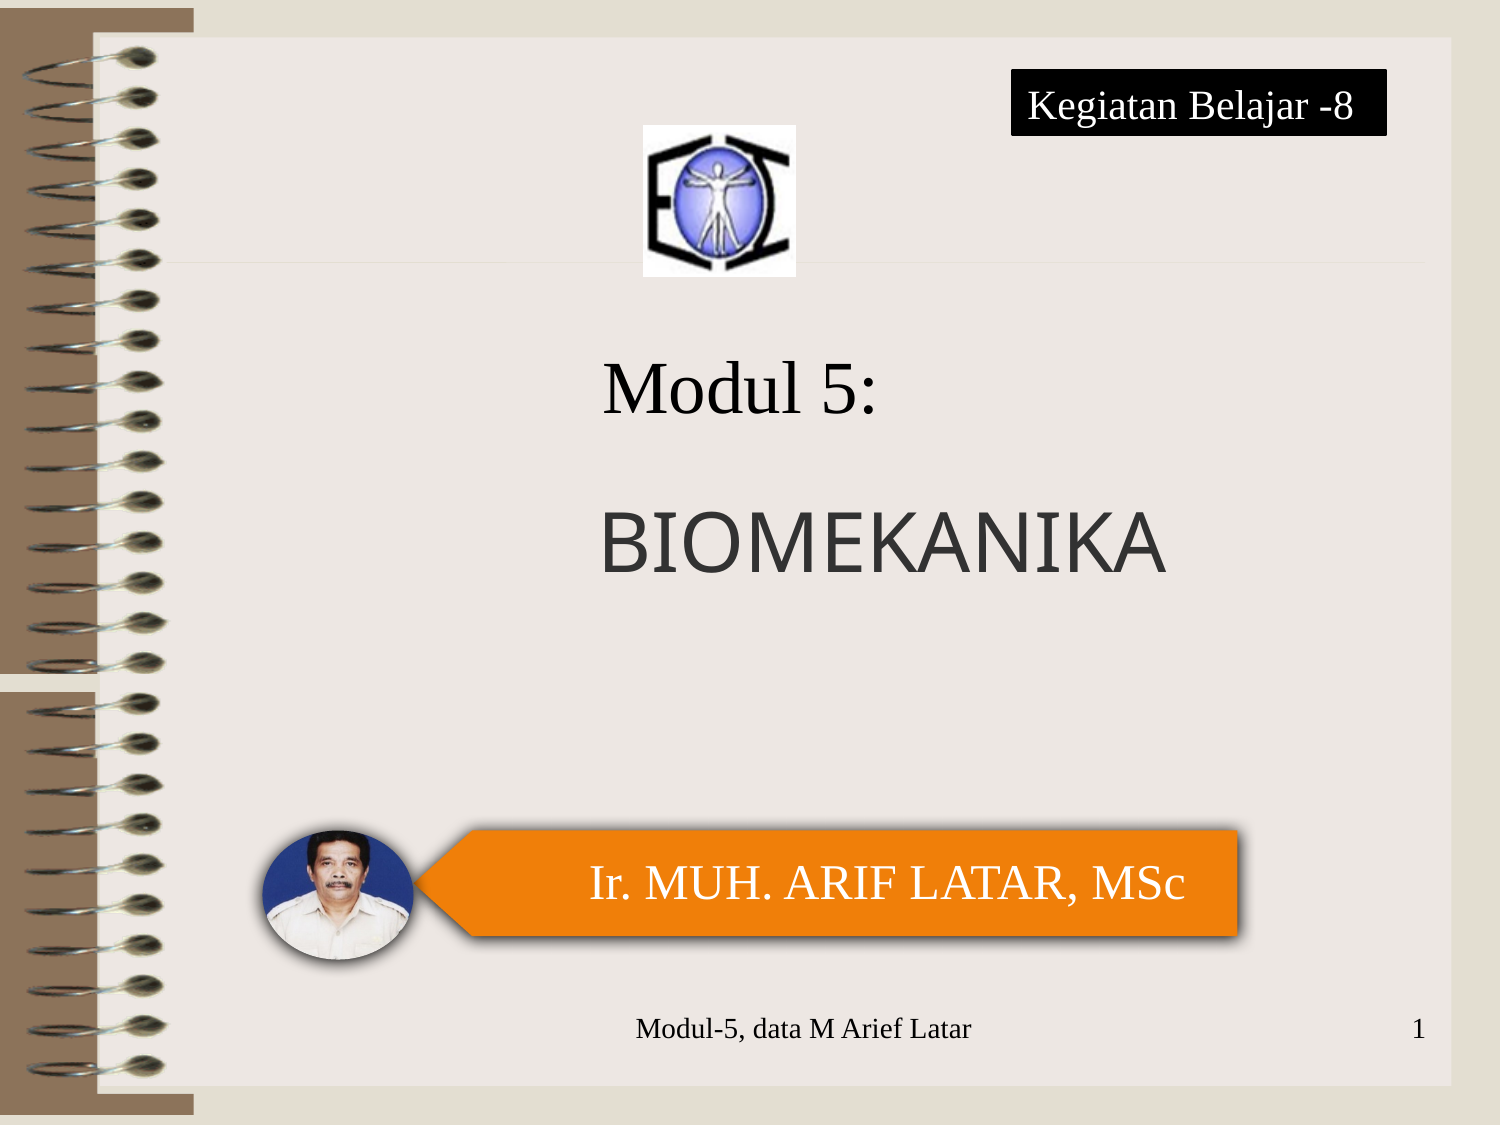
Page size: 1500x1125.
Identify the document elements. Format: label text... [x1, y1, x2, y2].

title BIOMEKANIKA [371, 455, 1394, 622]
picture [643, 125, 796, 278]
slide_number 1 [1128, 1001, 1442, 1078]
text_box Modul 5: [587, 331, 938, 407]
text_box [262, 830, 1238, 960]
picture [0, 692, 194, 1115]
footer Modul-5, data M Arief Latar [566, 1001, 1042, 1078]
text_box Kegiatan Belajar -8 [1011, 69, 1387, 136]
picture [0, 8, 194, 674]
